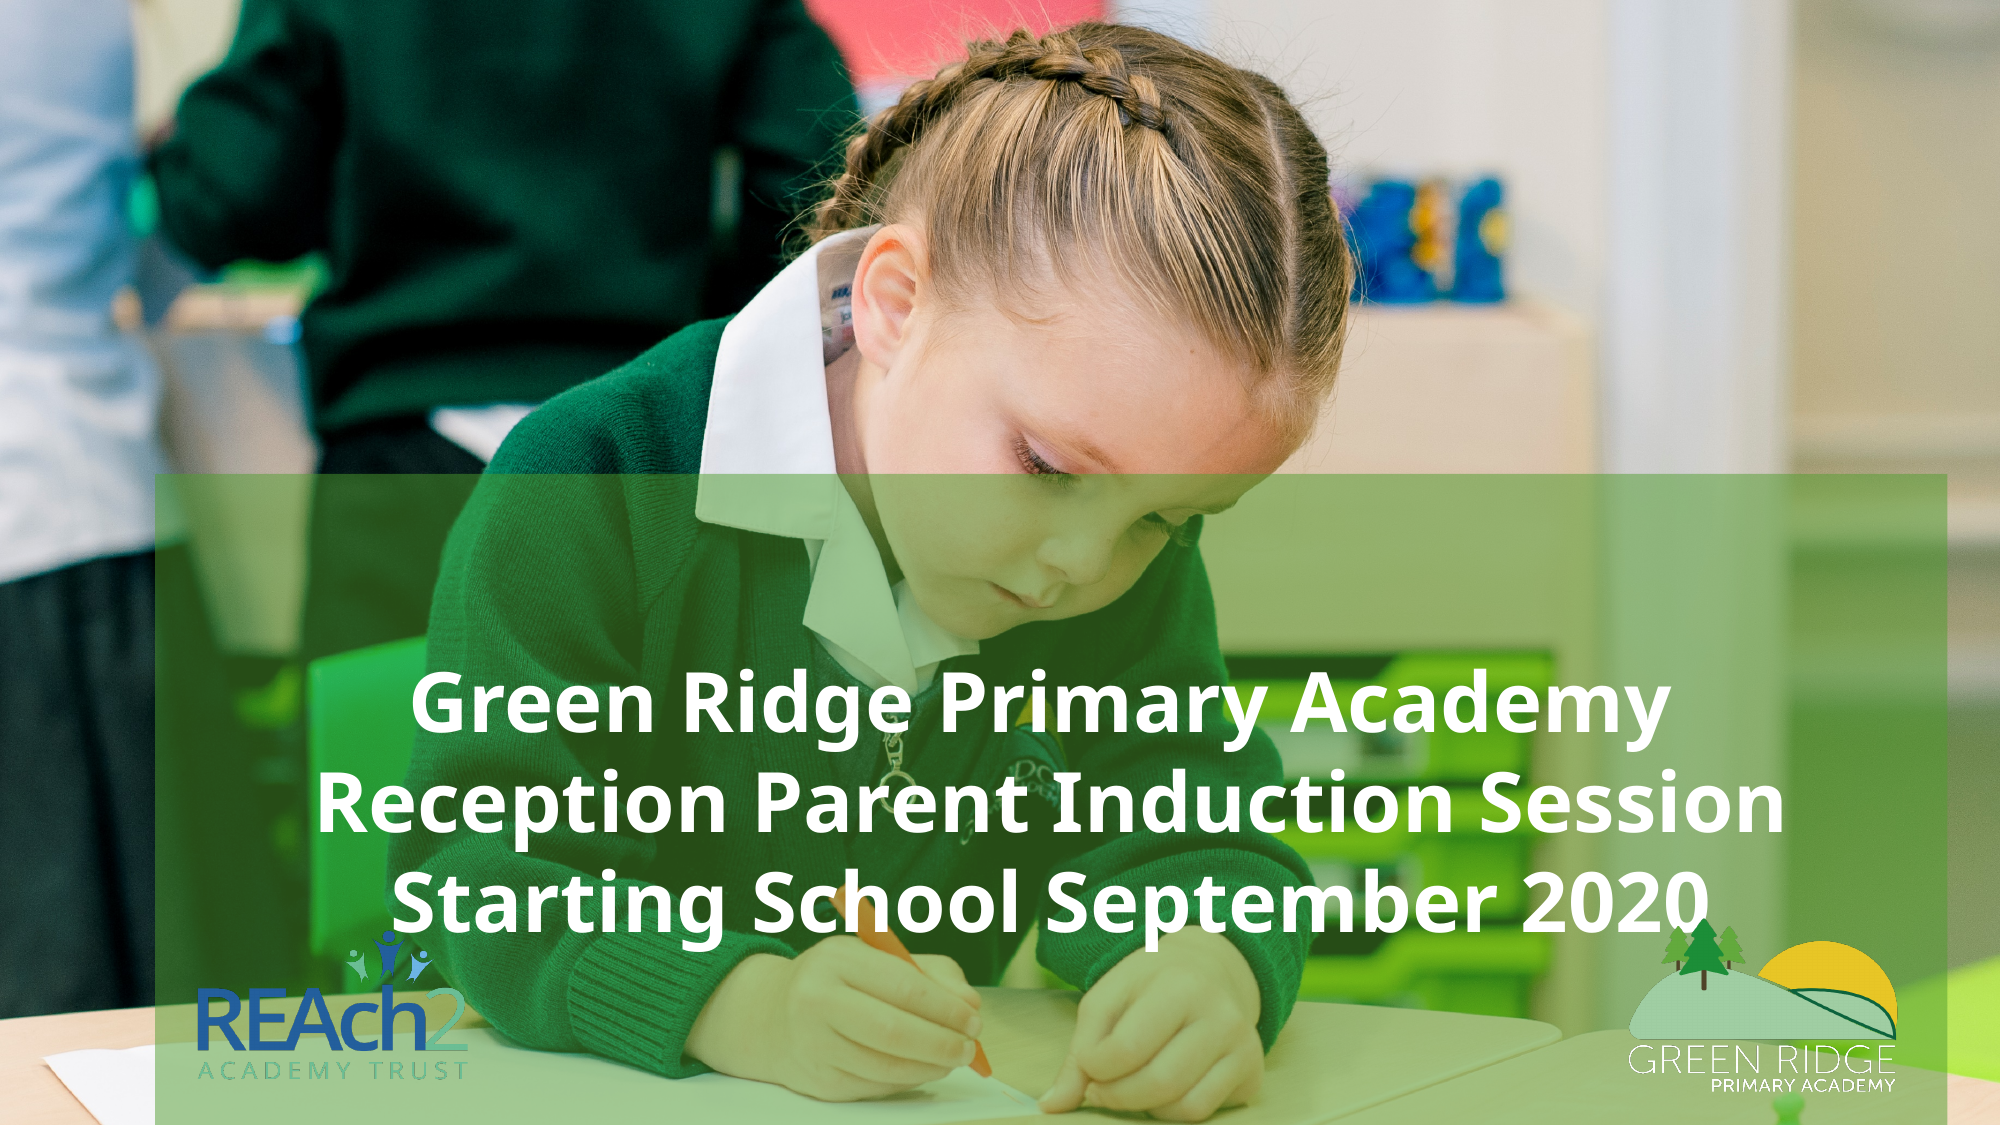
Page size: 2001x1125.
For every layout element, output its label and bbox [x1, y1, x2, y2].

picture [0, 0, 2000, 1125]
text_box [154, 473, 1948, 1125]
